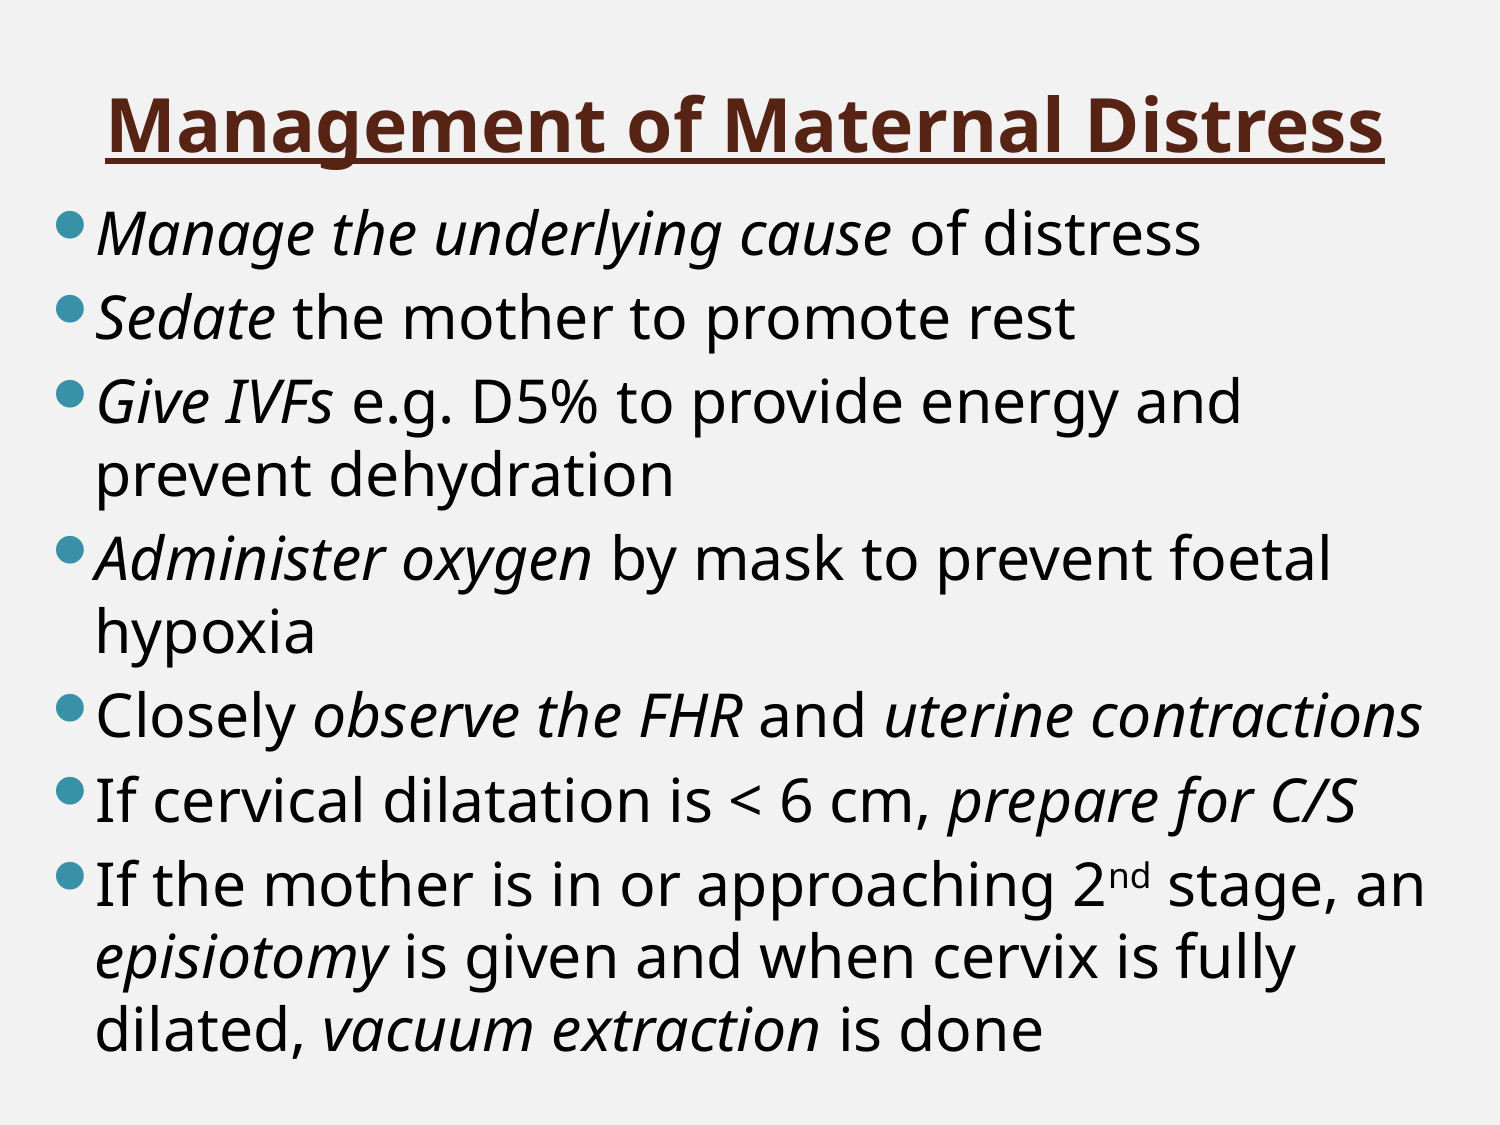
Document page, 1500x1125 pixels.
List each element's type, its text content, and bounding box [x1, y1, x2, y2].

list Manage the underlying cause of distress Sedate the mother to promote rest Give IVFs e.g. D5% to provide energy and prevent dehydration Administer oxygen by mask to prevent foetal hypoxia Closely observe the FHR and uterine contractions If cervical dilatation is < 6 cm, prepare for C/S If the mother is in or approaching 2nd stage, an episiotomy is given and when cervix is fully dilated, vacuum extraction is done [24, 187, 1466, 1088]
title Management of Maternal Distress [24, 45, 1466, 187]
